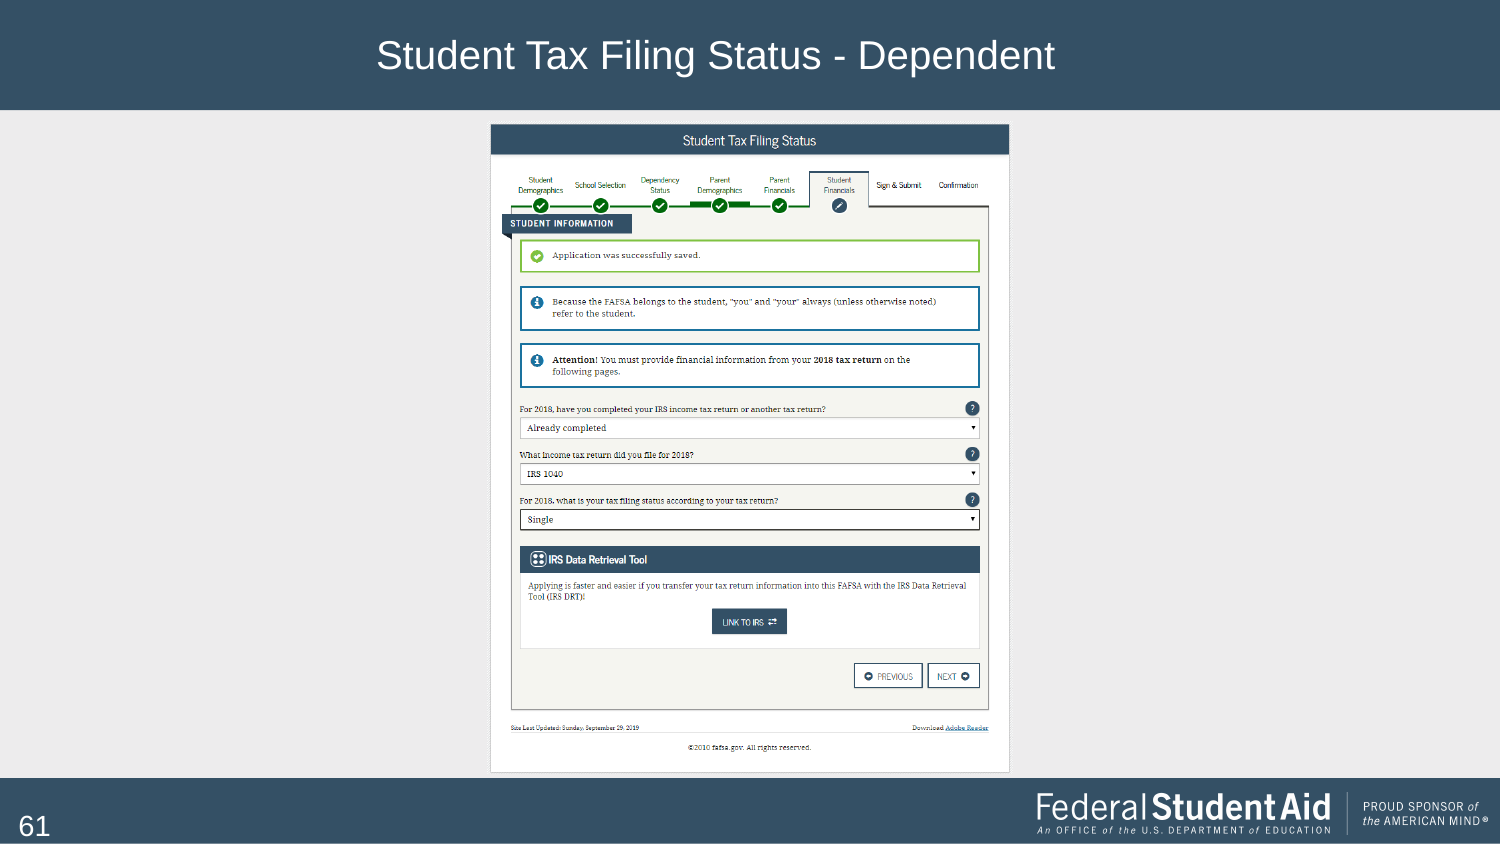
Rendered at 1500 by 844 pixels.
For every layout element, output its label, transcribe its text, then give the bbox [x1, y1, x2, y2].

title Student Tax Filing Status - Dependent [24, 23, 1408, 84]
picture [487, 121, 1013, 774]
picture [1037, 792, 1488, 835]
